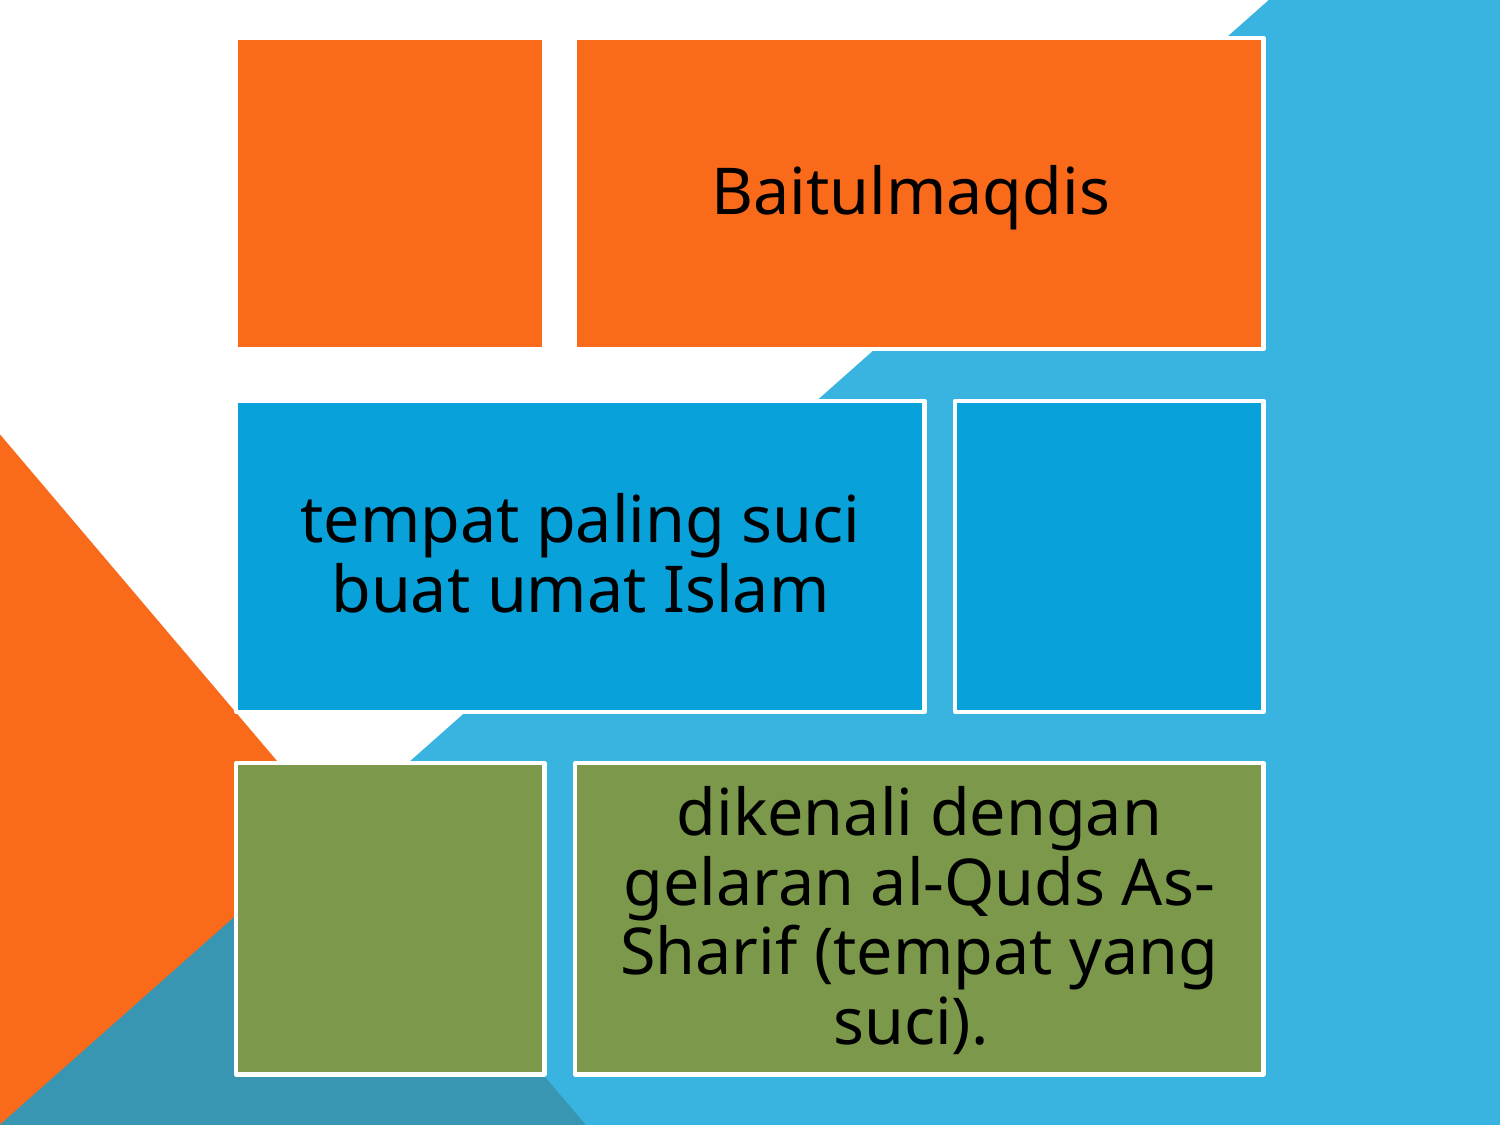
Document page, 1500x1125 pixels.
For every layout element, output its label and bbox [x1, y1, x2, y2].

text_box [62, 37, 1438, 1076]
